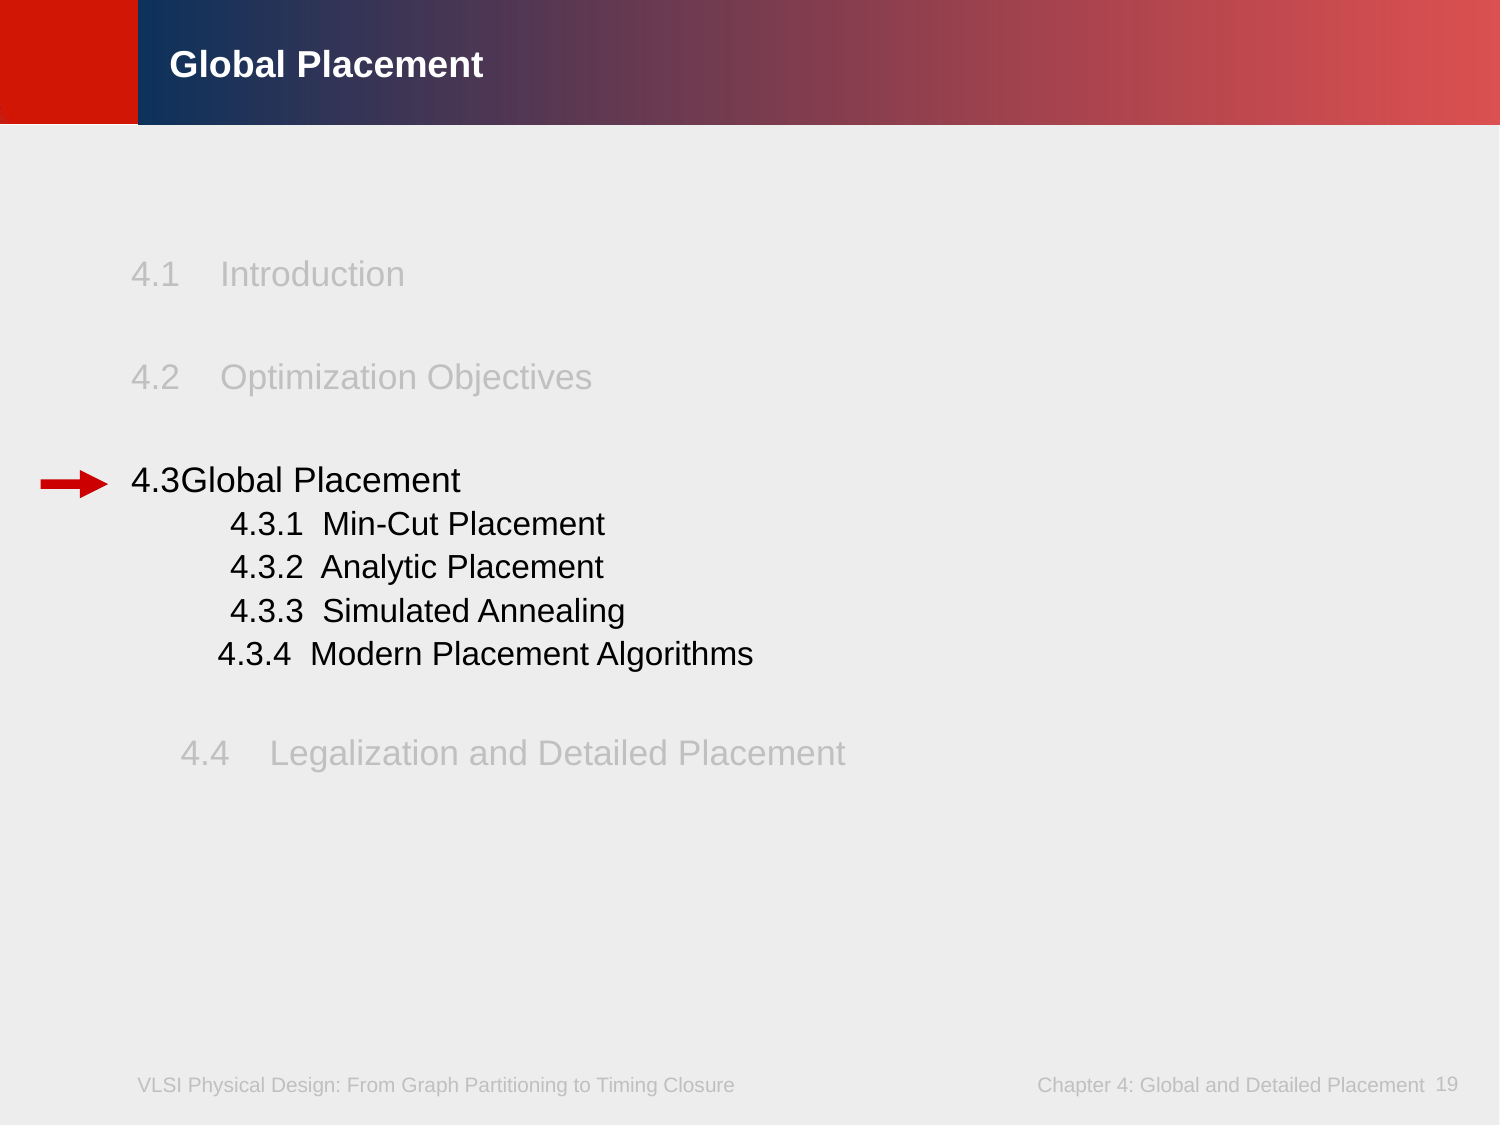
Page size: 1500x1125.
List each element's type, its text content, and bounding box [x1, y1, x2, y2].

slide_number 19 [1297, 1061, 1475, 1109]
text_box [40, 477, 109, 491]
picture [0, 0, 138, 124]
list 4.1 Introduction 4.2 Optimization Objectives 4.3 Global Placement 4.3.1 Min-Cut Placement 4.3.2 Analytic Placement 4.3.3 Simulated Annealing 4.3.4 Modern Placement Algorithms 4.4 Legalization and Detailed Placement [99, 243, 1444, 811]
title Global Placement [138, 0, 1500, 125]
